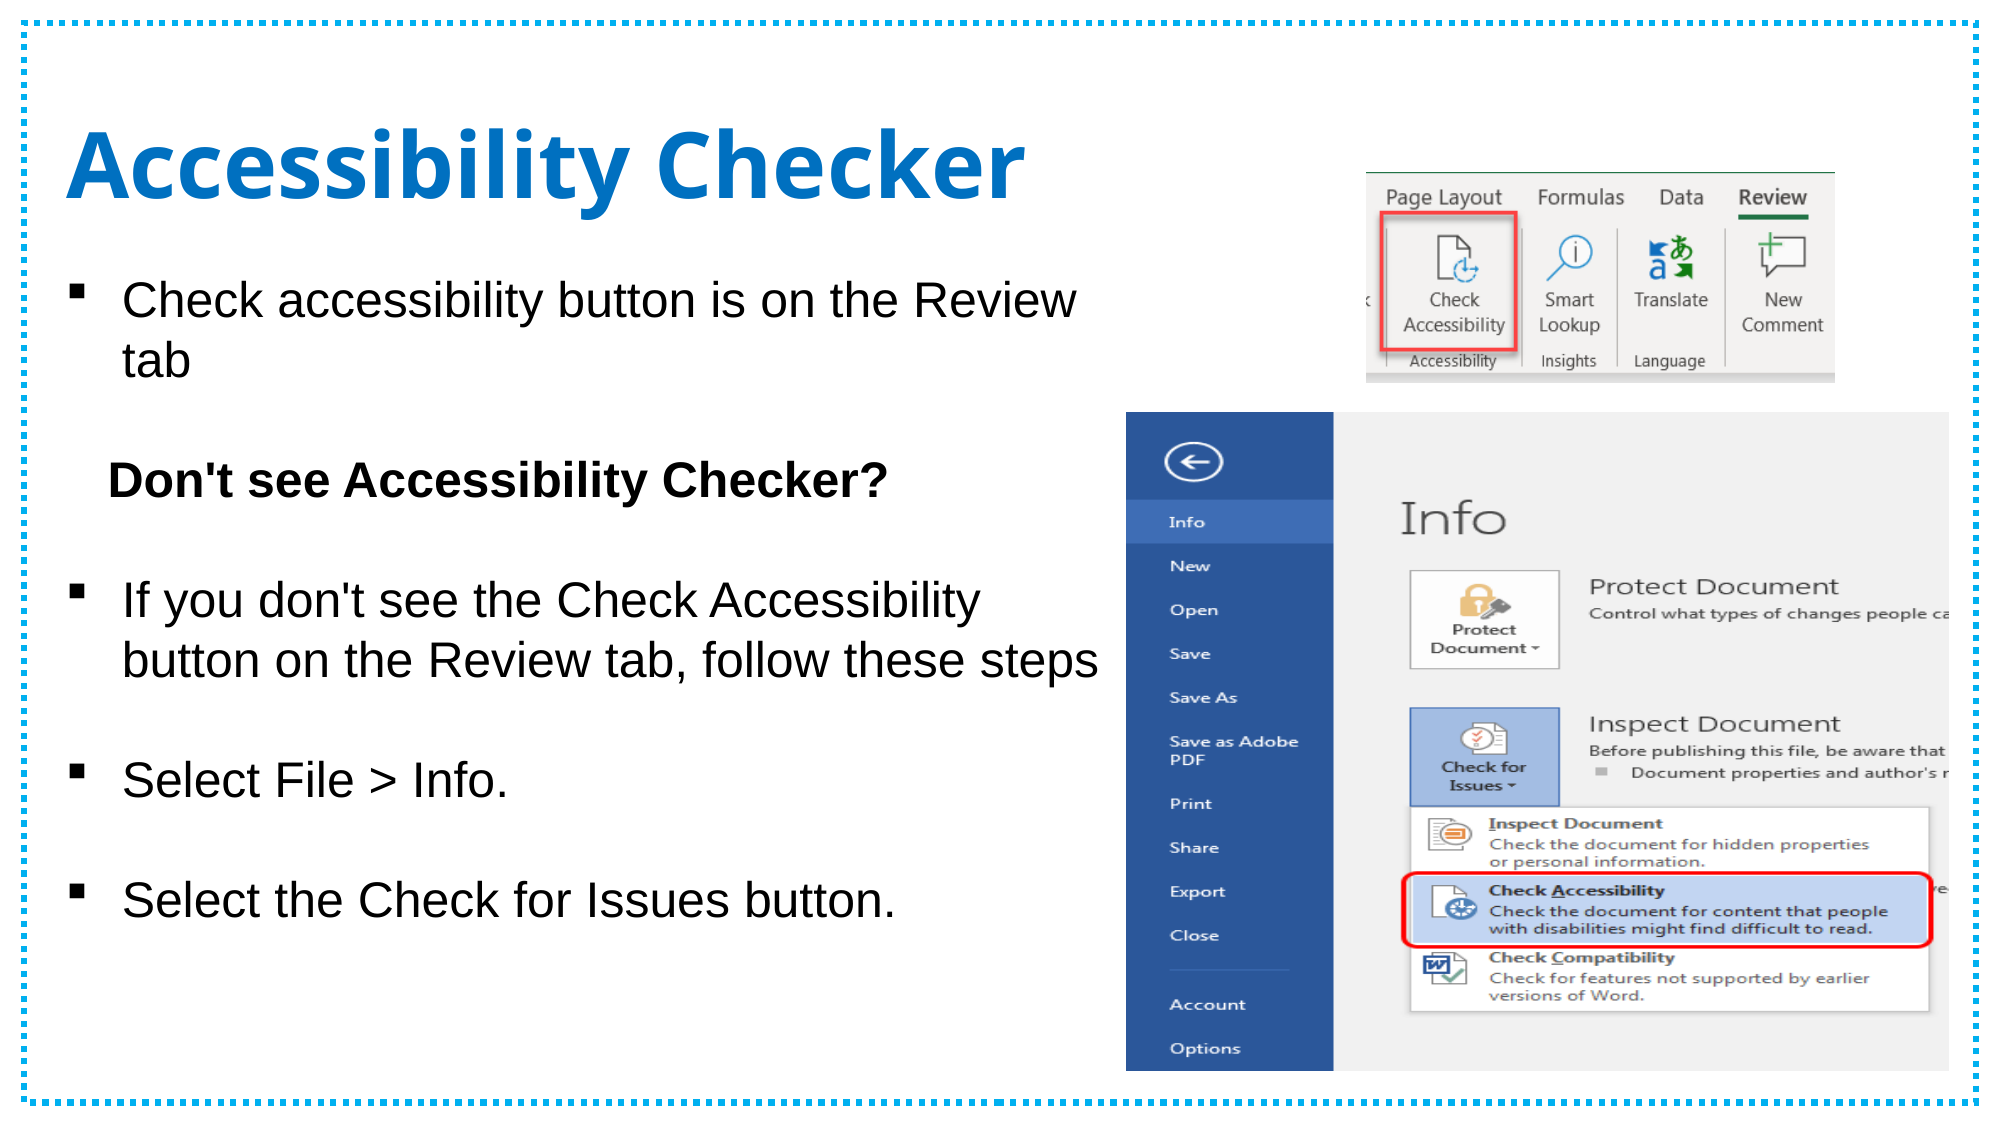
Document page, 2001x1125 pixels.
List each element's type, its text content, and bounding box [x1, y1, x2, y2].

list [1126, 412, 1950, 1071]
title Accessibility Checker [50, 59, 1863, 278]
picture [1366, 172, 1835, 383]
text_box Check accessibility button is on the Review tab Don't see Accessibility Checker? If you don't see the Check Accessibility button on the Review tab, follow these steps Select File > Info. Select the Check for Issues button. [50, 260, 1127, 980]
